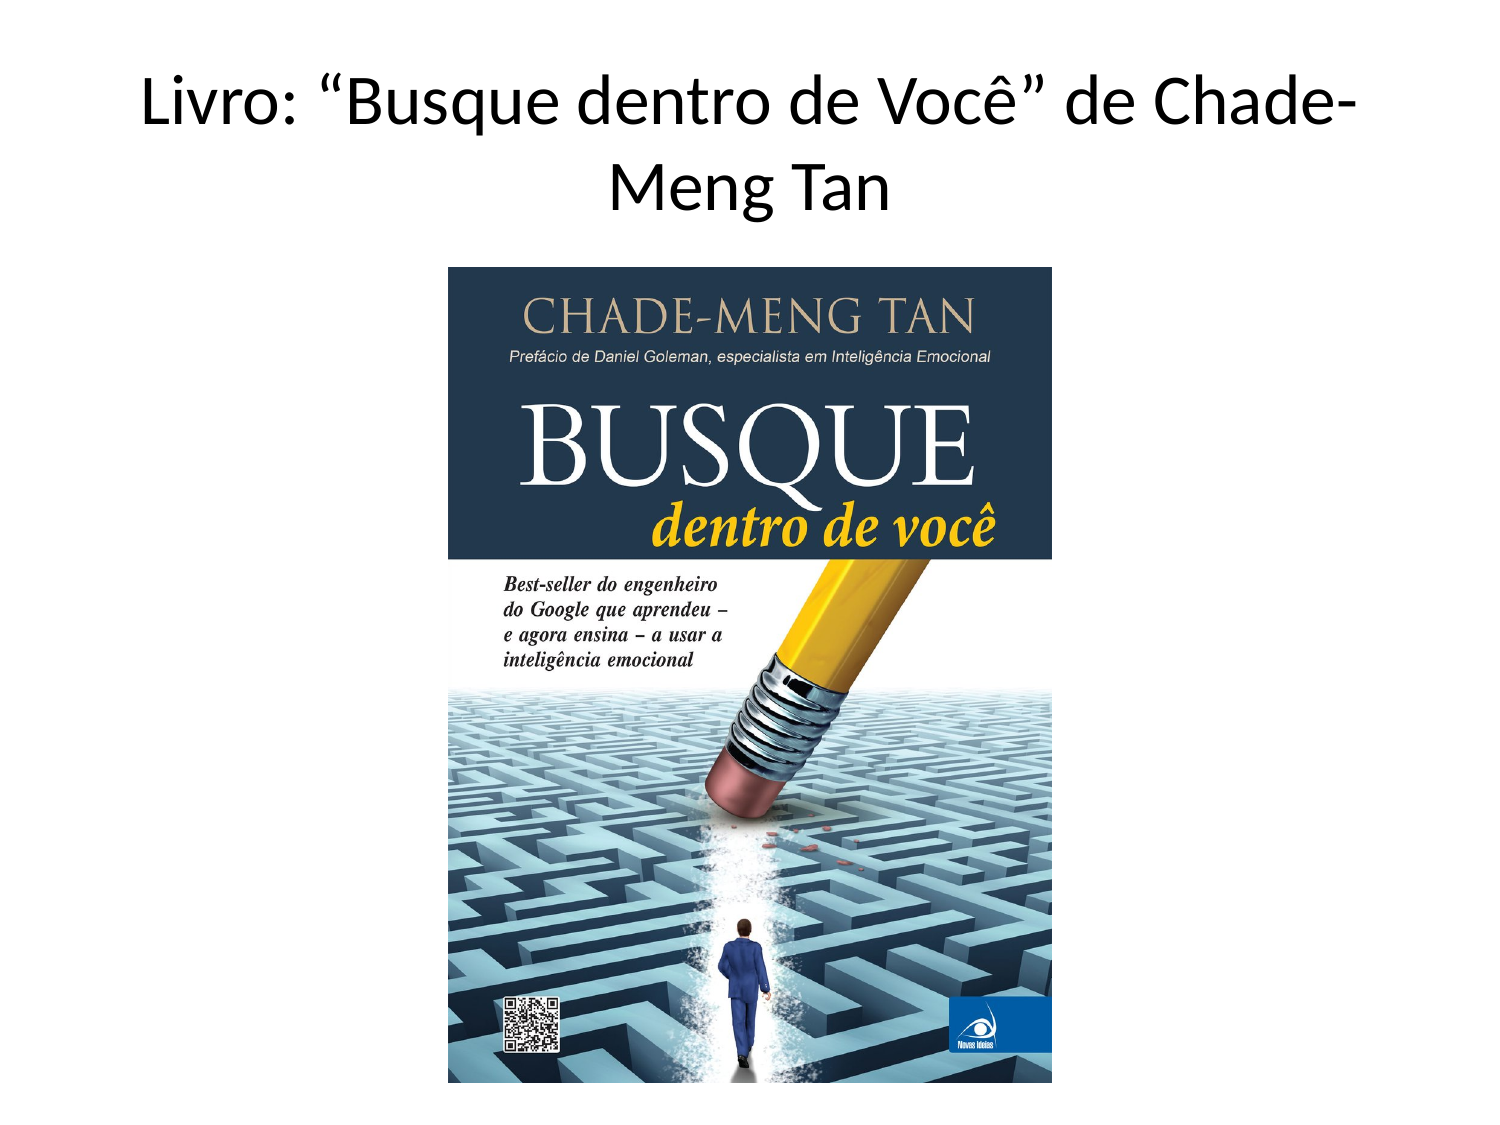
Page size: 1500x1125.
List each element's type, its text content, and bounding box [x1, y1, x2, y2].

picture [448, 266, 1052, 1083]
title Livro: “Busque dentro de Você” de Chade-Meng Tan [75, 45, 1425, 233]
